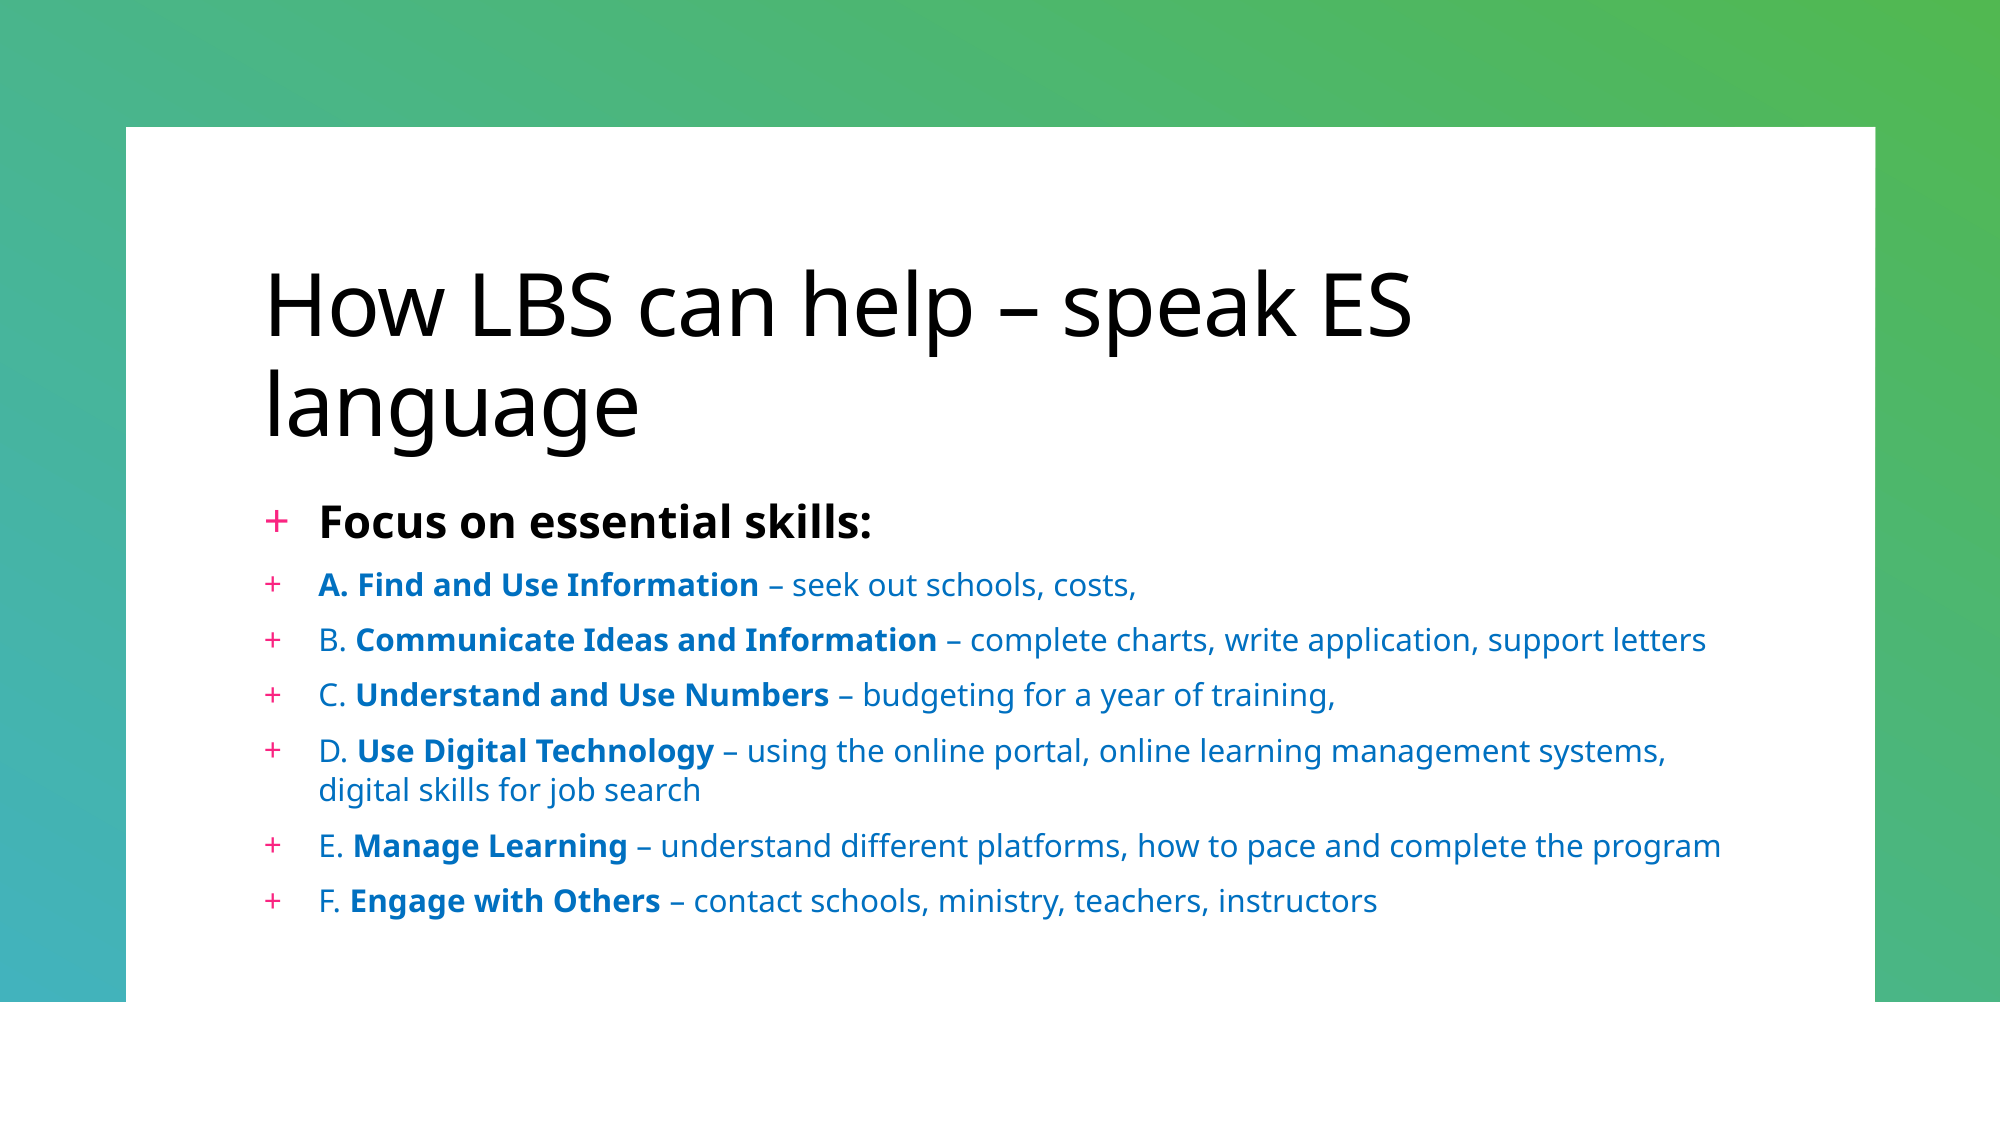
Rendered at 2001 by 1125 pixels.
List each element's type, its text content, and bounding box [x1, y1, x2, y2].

title How LBS can help – speak ES language [248, 248, 1749, 470]
list Focus on essential skills: A. Find and Use Information – seek out schools, costs,​ B. Communicate Ideas and Information – complete charts, write application, support letters​ C. Understand and Use Numbers – budgeting for a year of training,​ D. Use Digital Technology – using the online portal, online learning management systems, digital skills for job search​ E. Manage Learning – understand different platforms, how to pace and complete the program​ F. Engage with Others – contact schools, ministry, teachers, instructors [248, 482, 1749, 1001]
